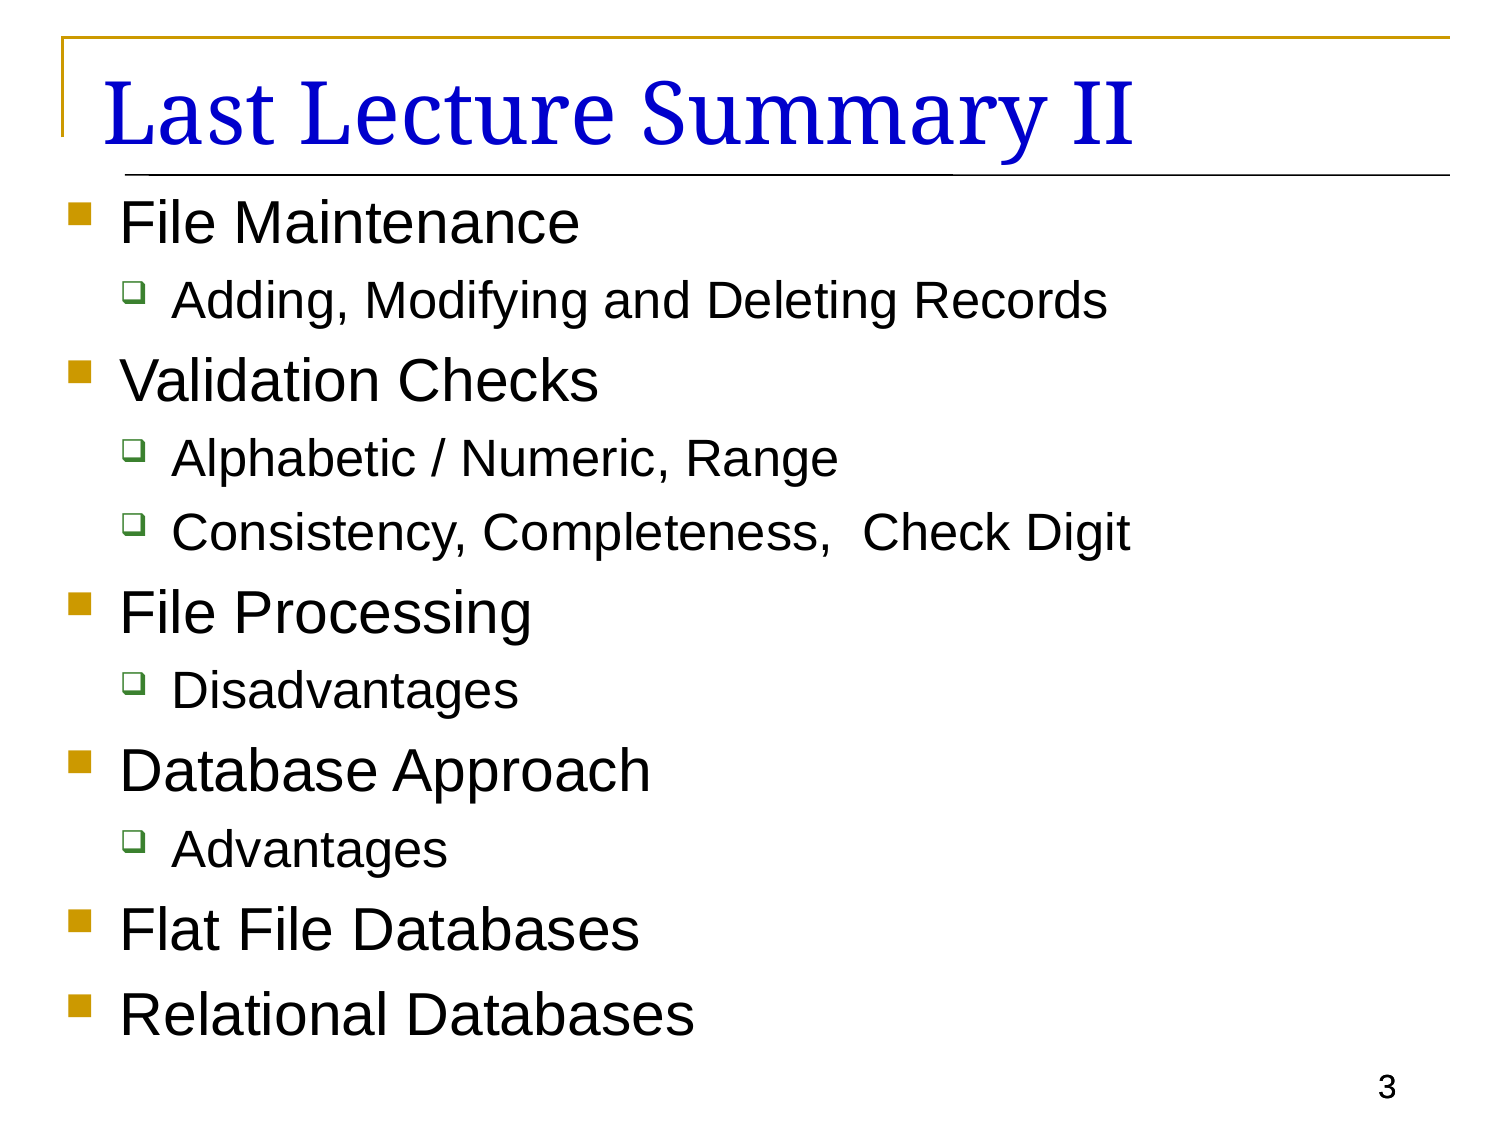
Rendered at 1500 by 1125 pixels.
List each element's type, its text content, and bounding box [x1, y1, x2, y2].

list File Maintenance Adding, Modifying and Deleting Records Validation Checks Alphabetic / Numeric, Range Consistency, Completeness, Check Digit File Processing Disadvantages Database Approach Advantages Flat File Databases Relational Databases [49, 174, 1463, 1063]
title Last Lecture Summary II [87, 49, 1451, 163]
text_box 3 [1312, 1038, 1412, 1113]
